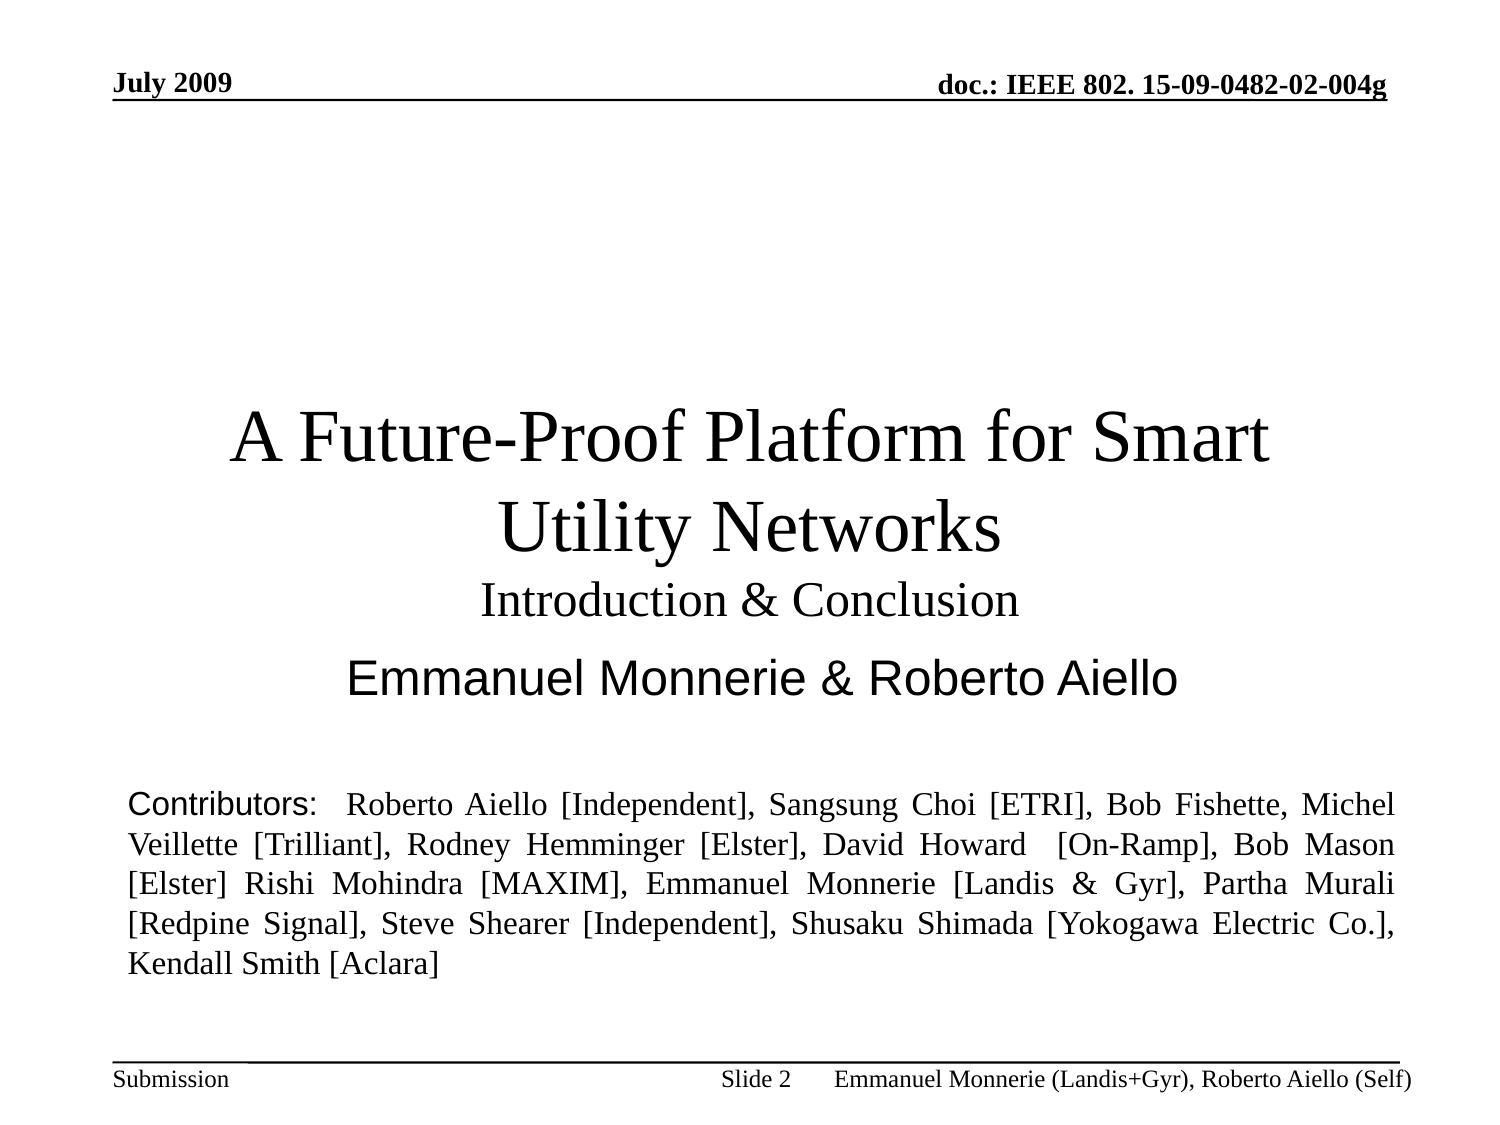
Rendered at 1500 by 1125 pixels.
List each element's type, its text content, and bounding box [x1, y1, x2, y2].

slide_number Slide 2 [712, 1061, 800, 1093]
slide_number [112, 62, 376, 99]
title A Future-Proof Platform for Smart Utility Networks Introduction & Conclusion [112, 374, 1388, 637]
footer Emmanuel Monnerie (Landis+Gyr), Roberto Aiello (Self) [812, 1061, 1413, 1093]
subtitle Emmanuel Monnerie & Roberto Aiello Contributors: Roberto Aiello [Independent], Sangsung Choi [ETRI], Bob Fishette, Michel Veillette [Trilliant], Rodney Hemminger [Elster], David Howard [On-Ramp], Bob Mason [Elster] Rishi Mohindra [MAXIM], Emmanuel Monnerie [Landis & Gyr], Partha Murali [Redpine Signal], Steve Shearer [Independent], Shusaku Shimada [Yokogawa Electric Co.], Kendall Smith [Aclara] [112, 637, 1413, 1001]
